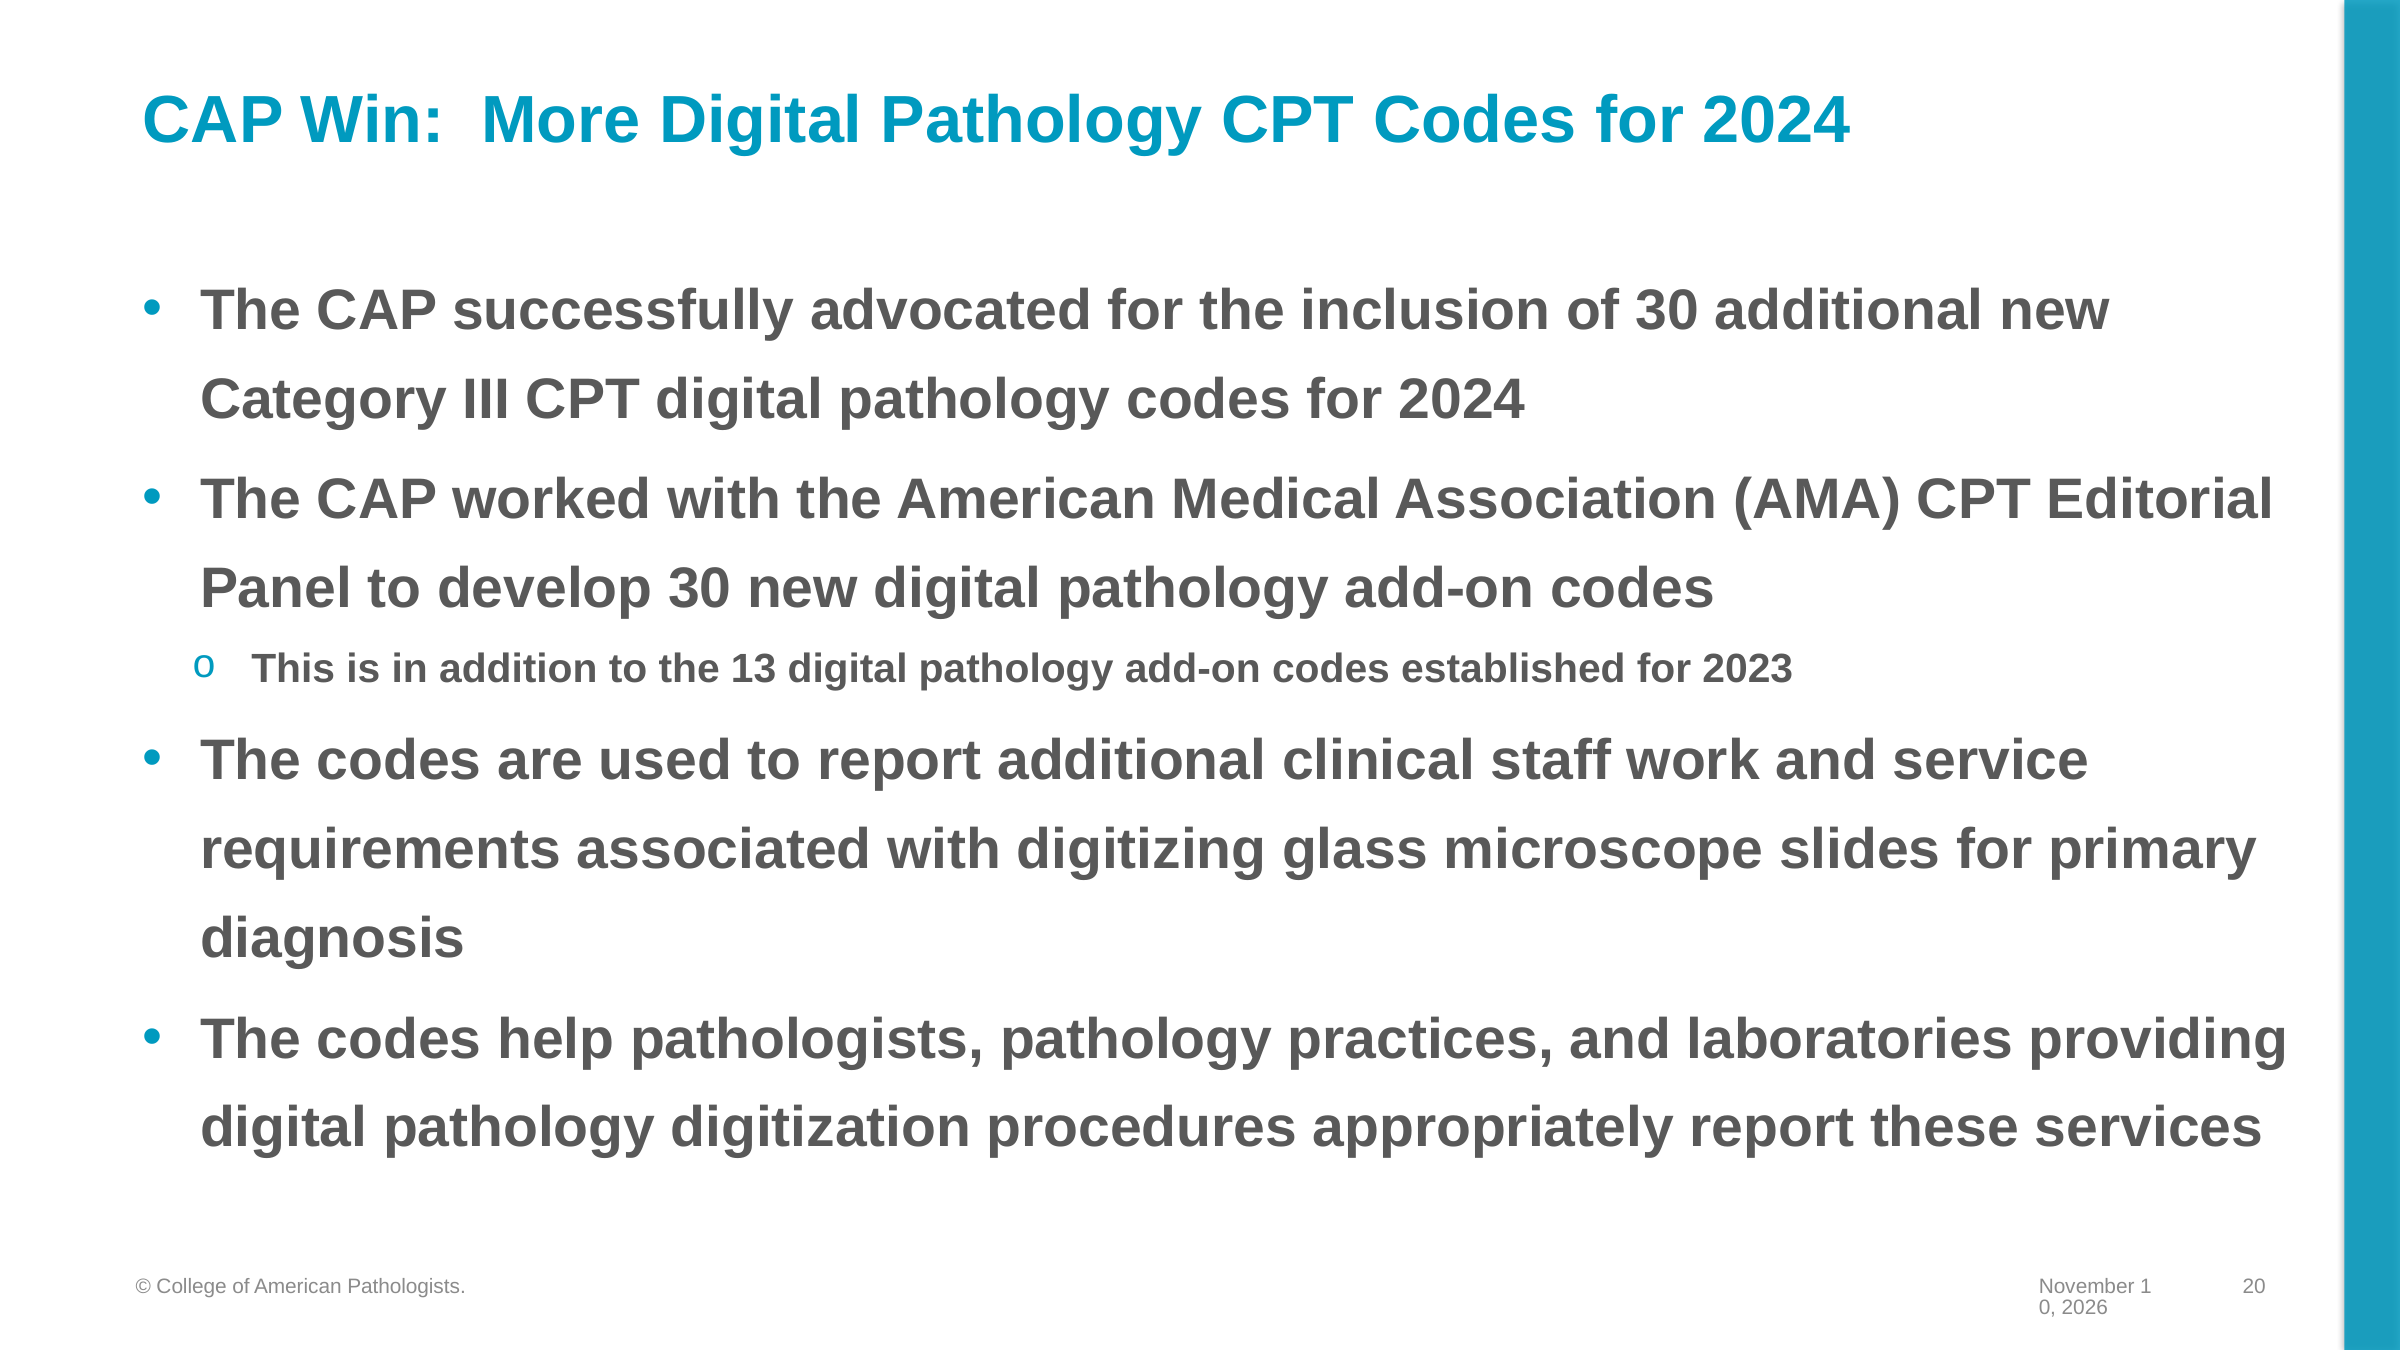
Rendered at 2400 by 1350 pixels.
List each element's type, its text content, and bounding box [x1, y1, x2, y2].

title CAP Win: More Digital Pathology CPT Codes for 2024 [142, 76, 2291, 207]
footer 30 November 2023 [2017, 1264, 2181, 1306]
list The CAP successfully advocated for the inclusion of 30 additional new Category III CPT digital pathology codes for 2024 The CAP worked with the American Medical Association (AMA) CPT Editorial Panel to develop 30 new digital pathology add-on codes This is in addition to the 13 digital pathology add-on codes established for 2023 The codes are used to report additional clinical staff work and service requirements associated with digitizing glass microscope slides for primary diagnosis The codes help pathologists, pathology practices, and laboratories providing digital pathology digitization procedures appropriately report these services [142, 251, 2291, 1180]
slide_number 20 [2216, 1264, 2288, 1306]
